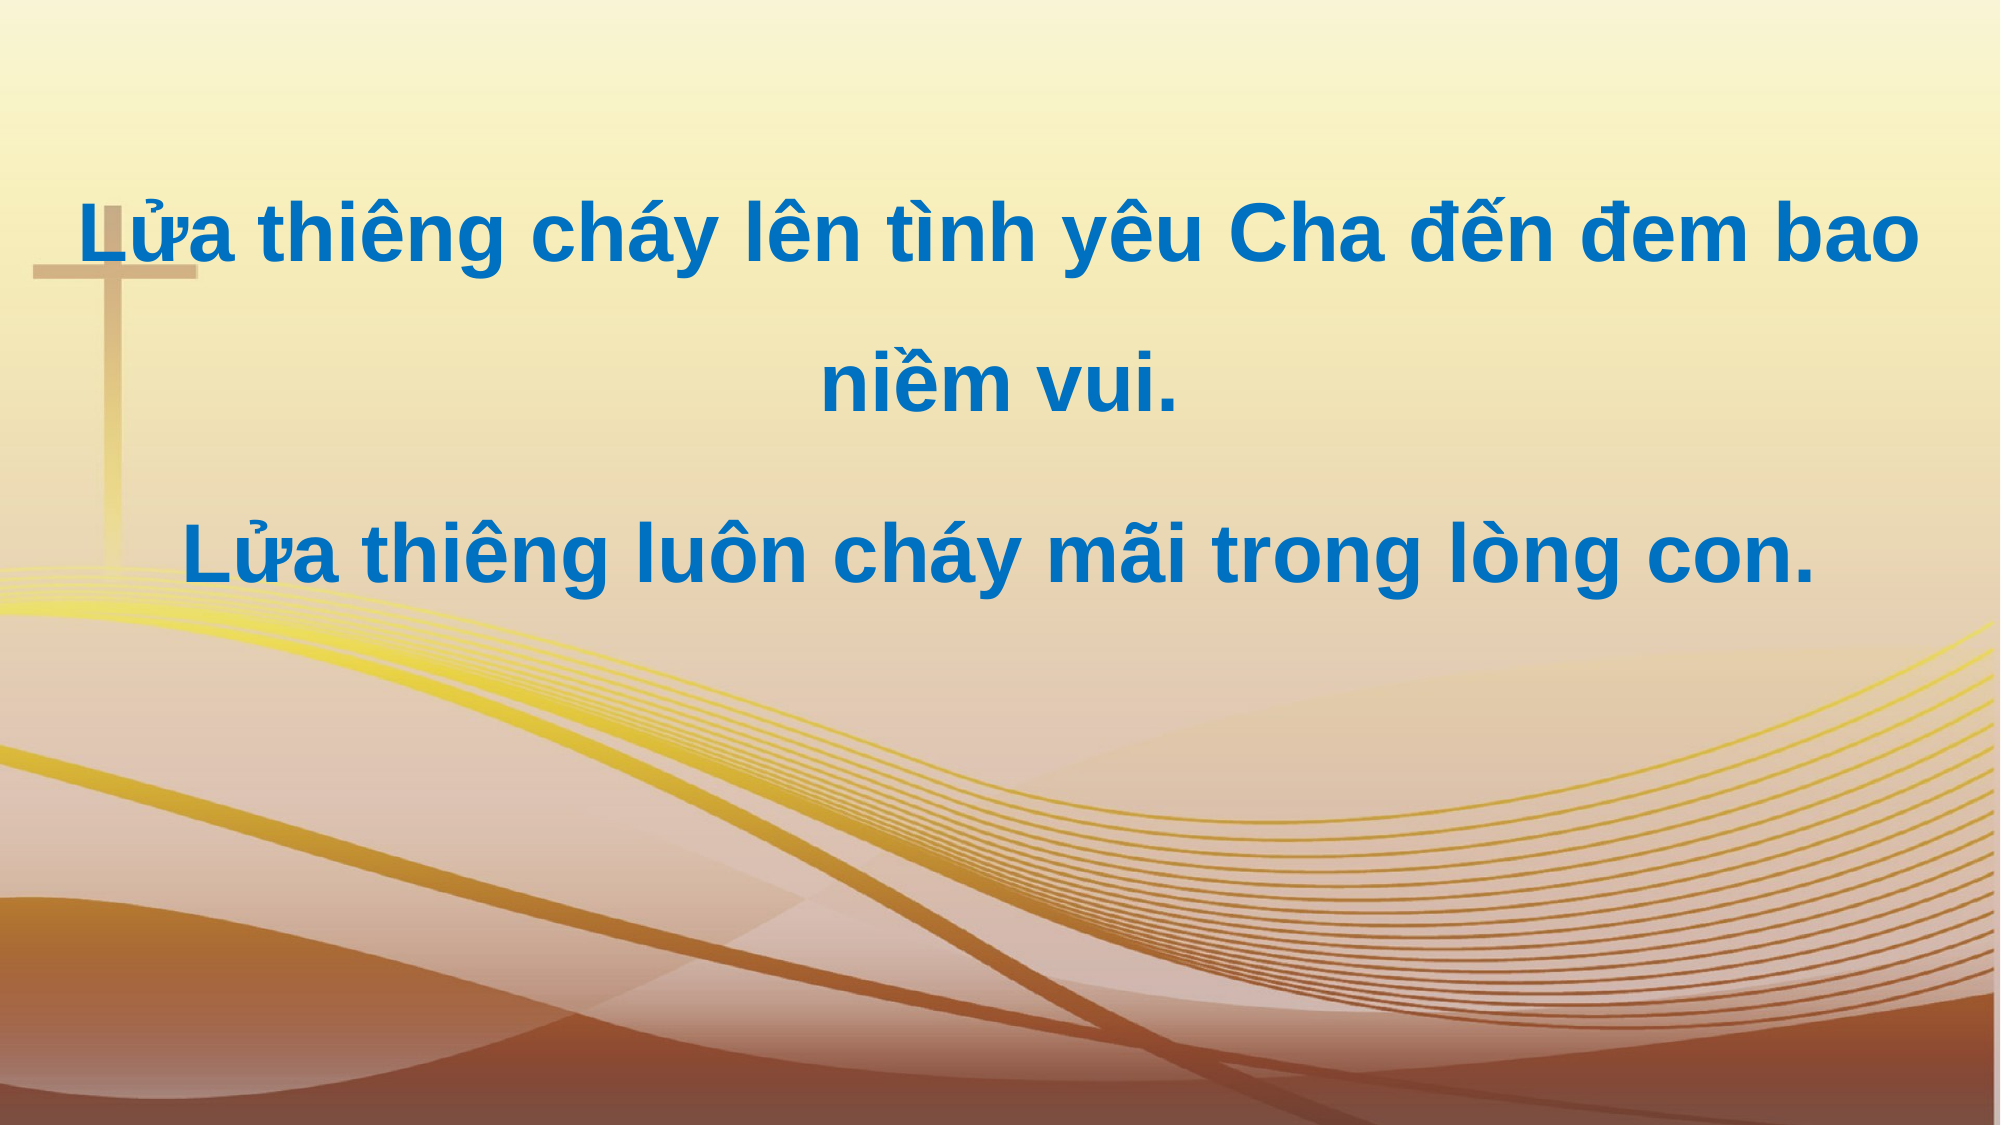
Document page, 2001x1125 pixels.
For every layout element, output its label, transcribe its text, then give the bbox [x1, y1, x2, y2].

list Lửa thiêng cháy lên tình yêu Cha đến đem bao niềm vui. Lửa thiêng luôn cháy mãi trong lòng con. [0, 0, 2000, 1125]
